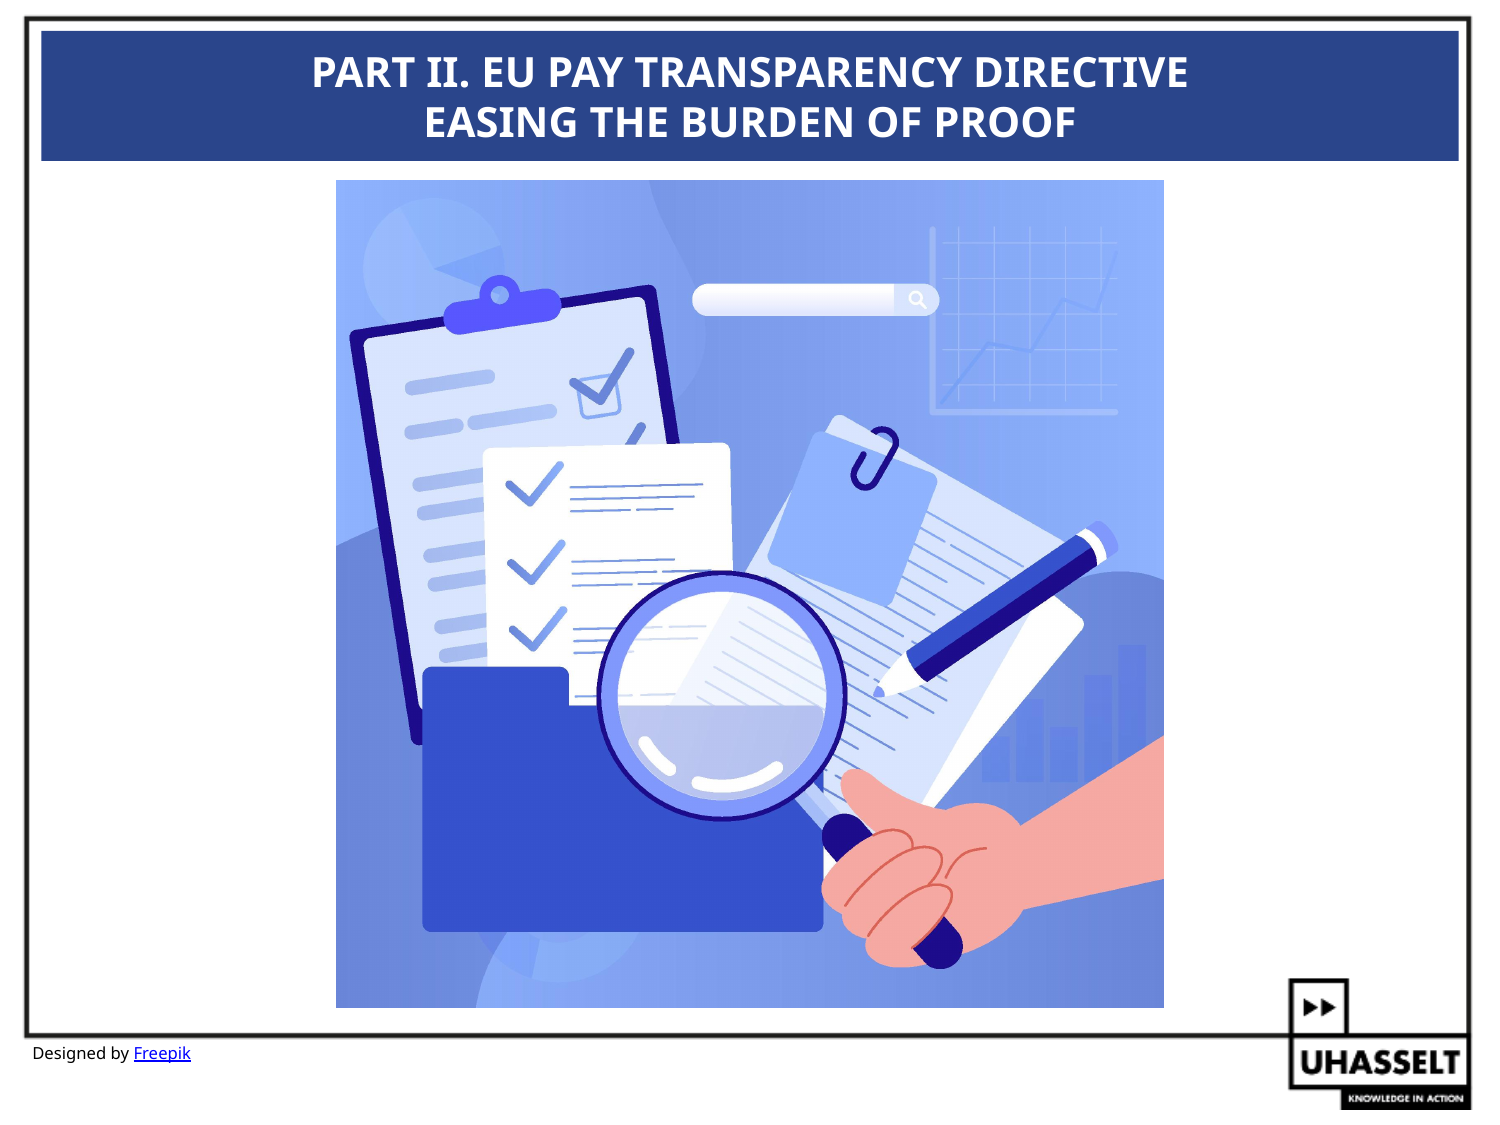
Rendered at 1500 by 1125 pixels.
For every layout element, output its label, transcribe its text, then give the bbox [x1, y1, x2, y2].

text_box Designed by Freepik [17, 1035, 292, 1073]
title PART II. EU PAY TRANSPARENCY DIRECTIVE EASING THE BURDEN OF PROOF [41, 30, 1459, 161]
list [336, 180, 1164, 1008]
picture [20, 12, 1476, 1110]
